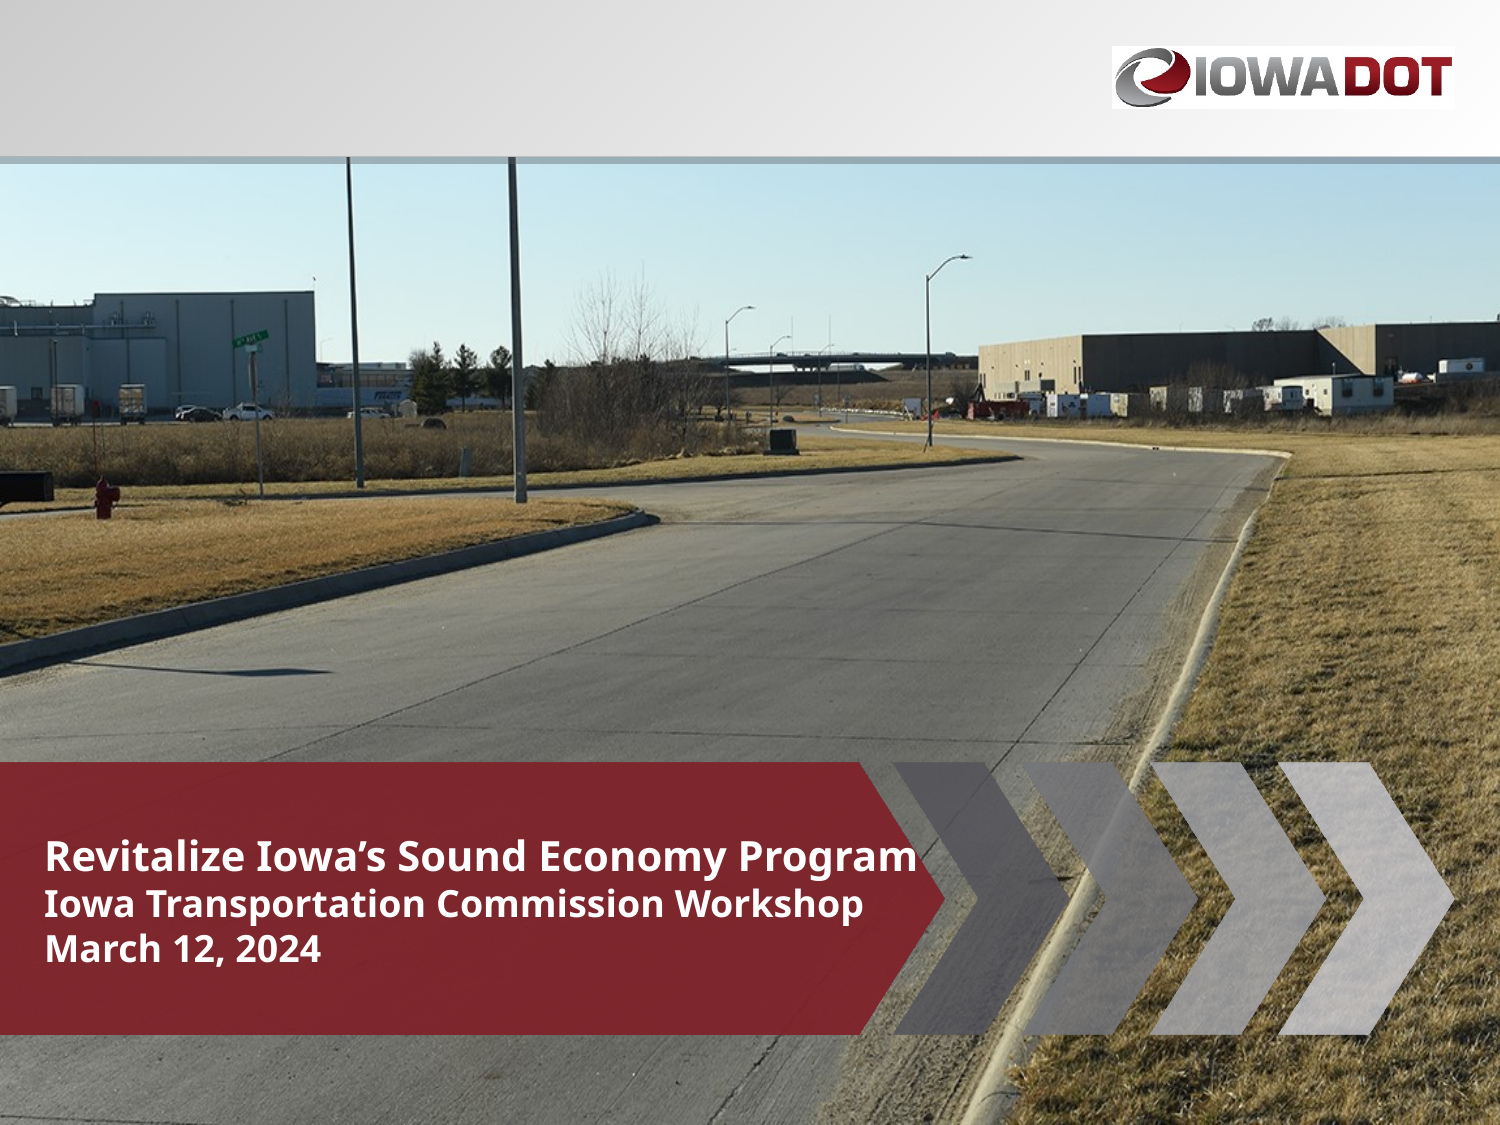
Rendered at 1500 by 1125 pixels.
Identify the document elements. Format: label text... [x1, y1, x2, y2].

picture [0, 164, 1500, 1125]
text_box Revitalize Iowa’s Sound Economy Program Iowa Transportation Commission Workshop March 12, 2024 [29, 822, 963, 978]
picture [1112, 46, 1455, 109]
